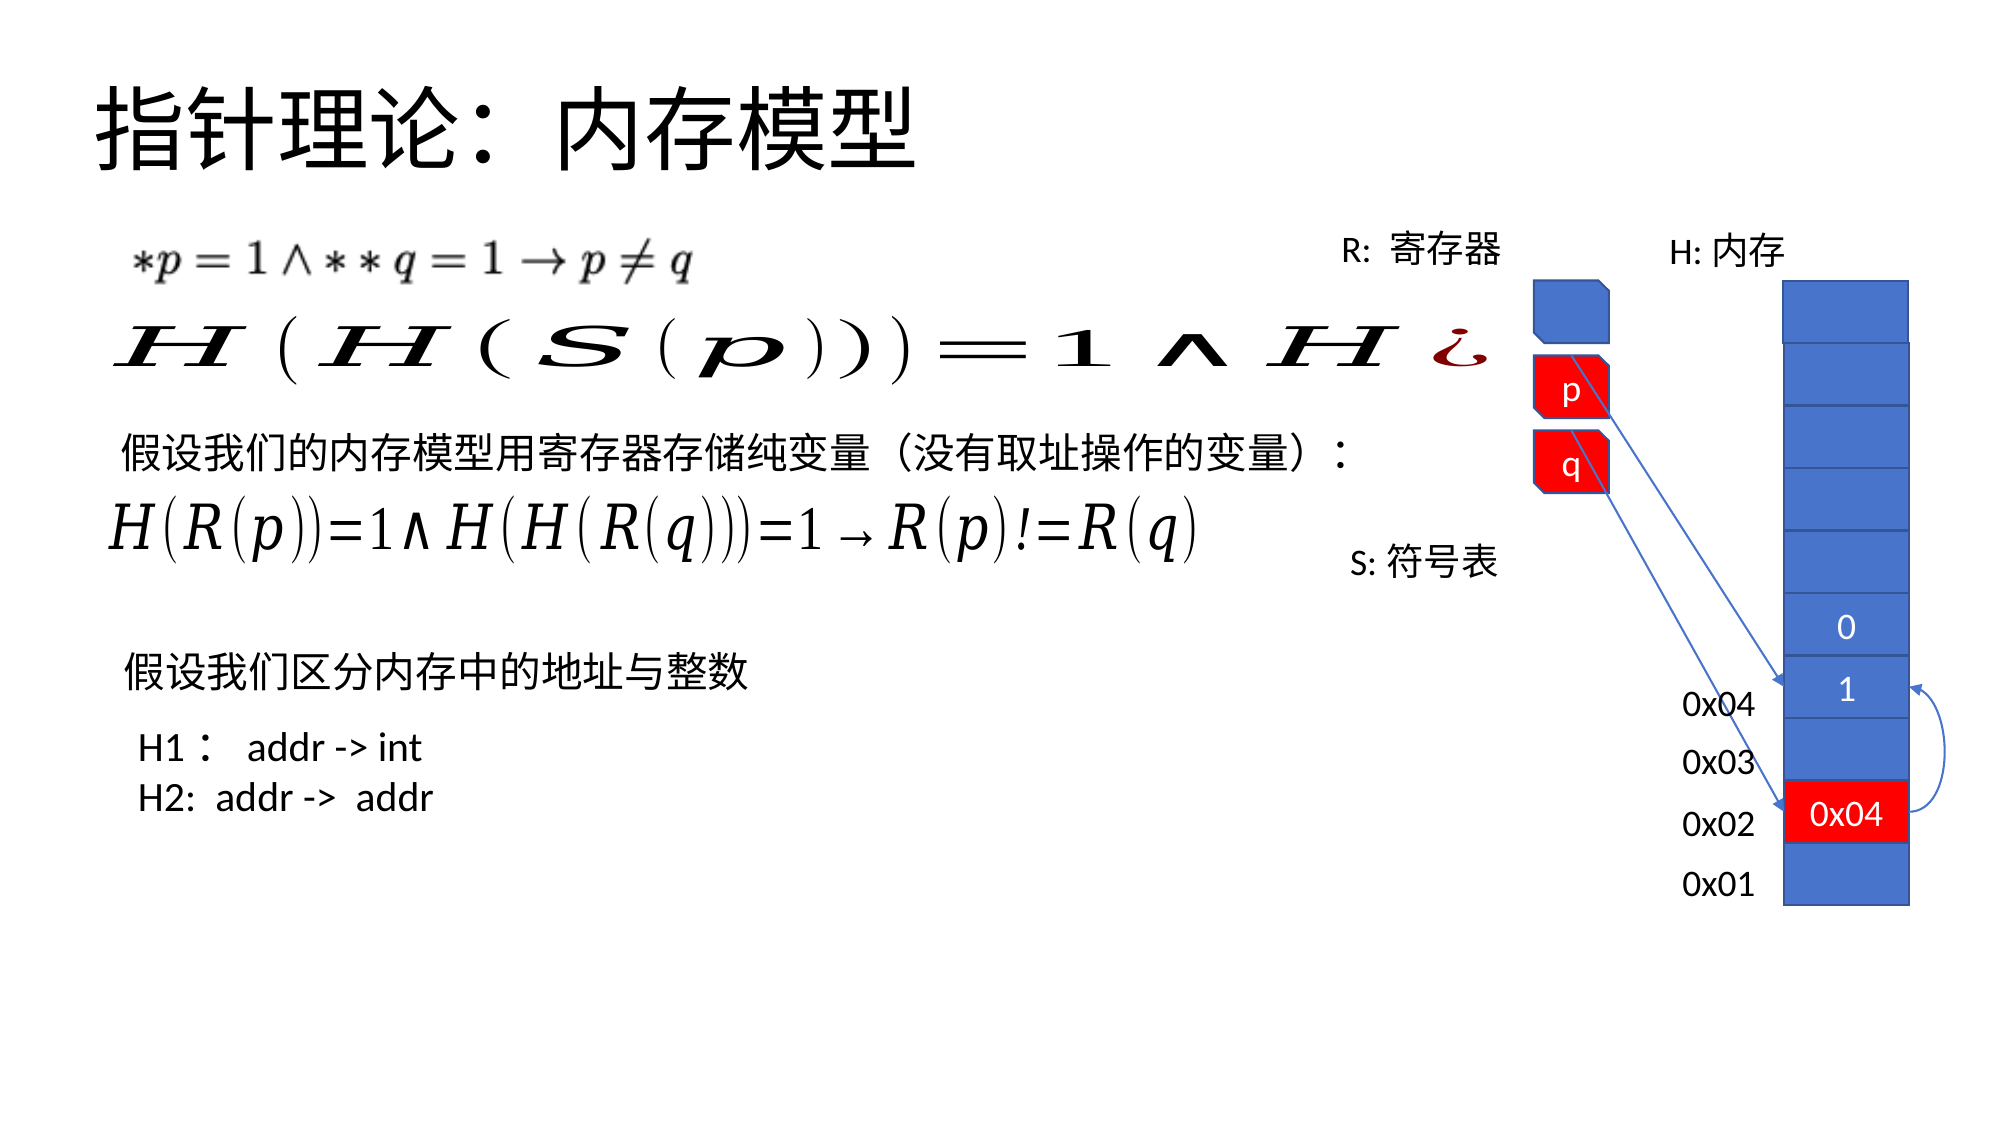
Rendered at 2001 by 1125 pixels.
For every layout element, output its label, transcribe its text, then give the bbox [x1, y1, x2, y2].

text_box 0x01 [1667, 852, 1771, 912]
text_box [1908, 686, 1912, 813]
text_box 假设我们的内存模型用寄存器存储纯变量（没有取址操作的变量）： [105, 418, 1388, 484]
title 指针理论：内存模型 [78, 25, 1804, 243]
text_box 0x02 [1667, 813, 1771, 852]
picture [31, 177, 860, 337]
text_box 1 [1785, 654, 1910, 717]
text_box [1785, 406, 1910, 469]
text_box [1608, 688, 1785, 813]
text_box q [1532, 429, 1608, 495]
text_box H:内存 [1654, 219, 1842, 280]
text_box 假设我们区分内存中的地址与整数 [108, 638, 765, 704]
text_box 0 [1785, 592, 1910, 654]
text_box p [1532, 354, 1610, 420]
text_box [1785, 531, 1910, 592]
text_box [1783, 842, 1910, 906]
text_box S:符号表 [1335, 530, 1523, 591]
text_box [1785, 717, 1908, 779]
text_box H1：addr -> int H2: addr -> addr [123, 662, 450, 828]
text_box 0x04 [1783, 779, 1910, 842]
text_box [1608, 386, 1785, 688]
text_box [1783, 342, 1910, 406]
text_box [1782, 280, 1909, 344]
text_box [1532, 279, 1610, 345]
text_box [1785, 469, 1910, 531]
text_box R: 寄存器 [1326, 217, 1526, 278]
